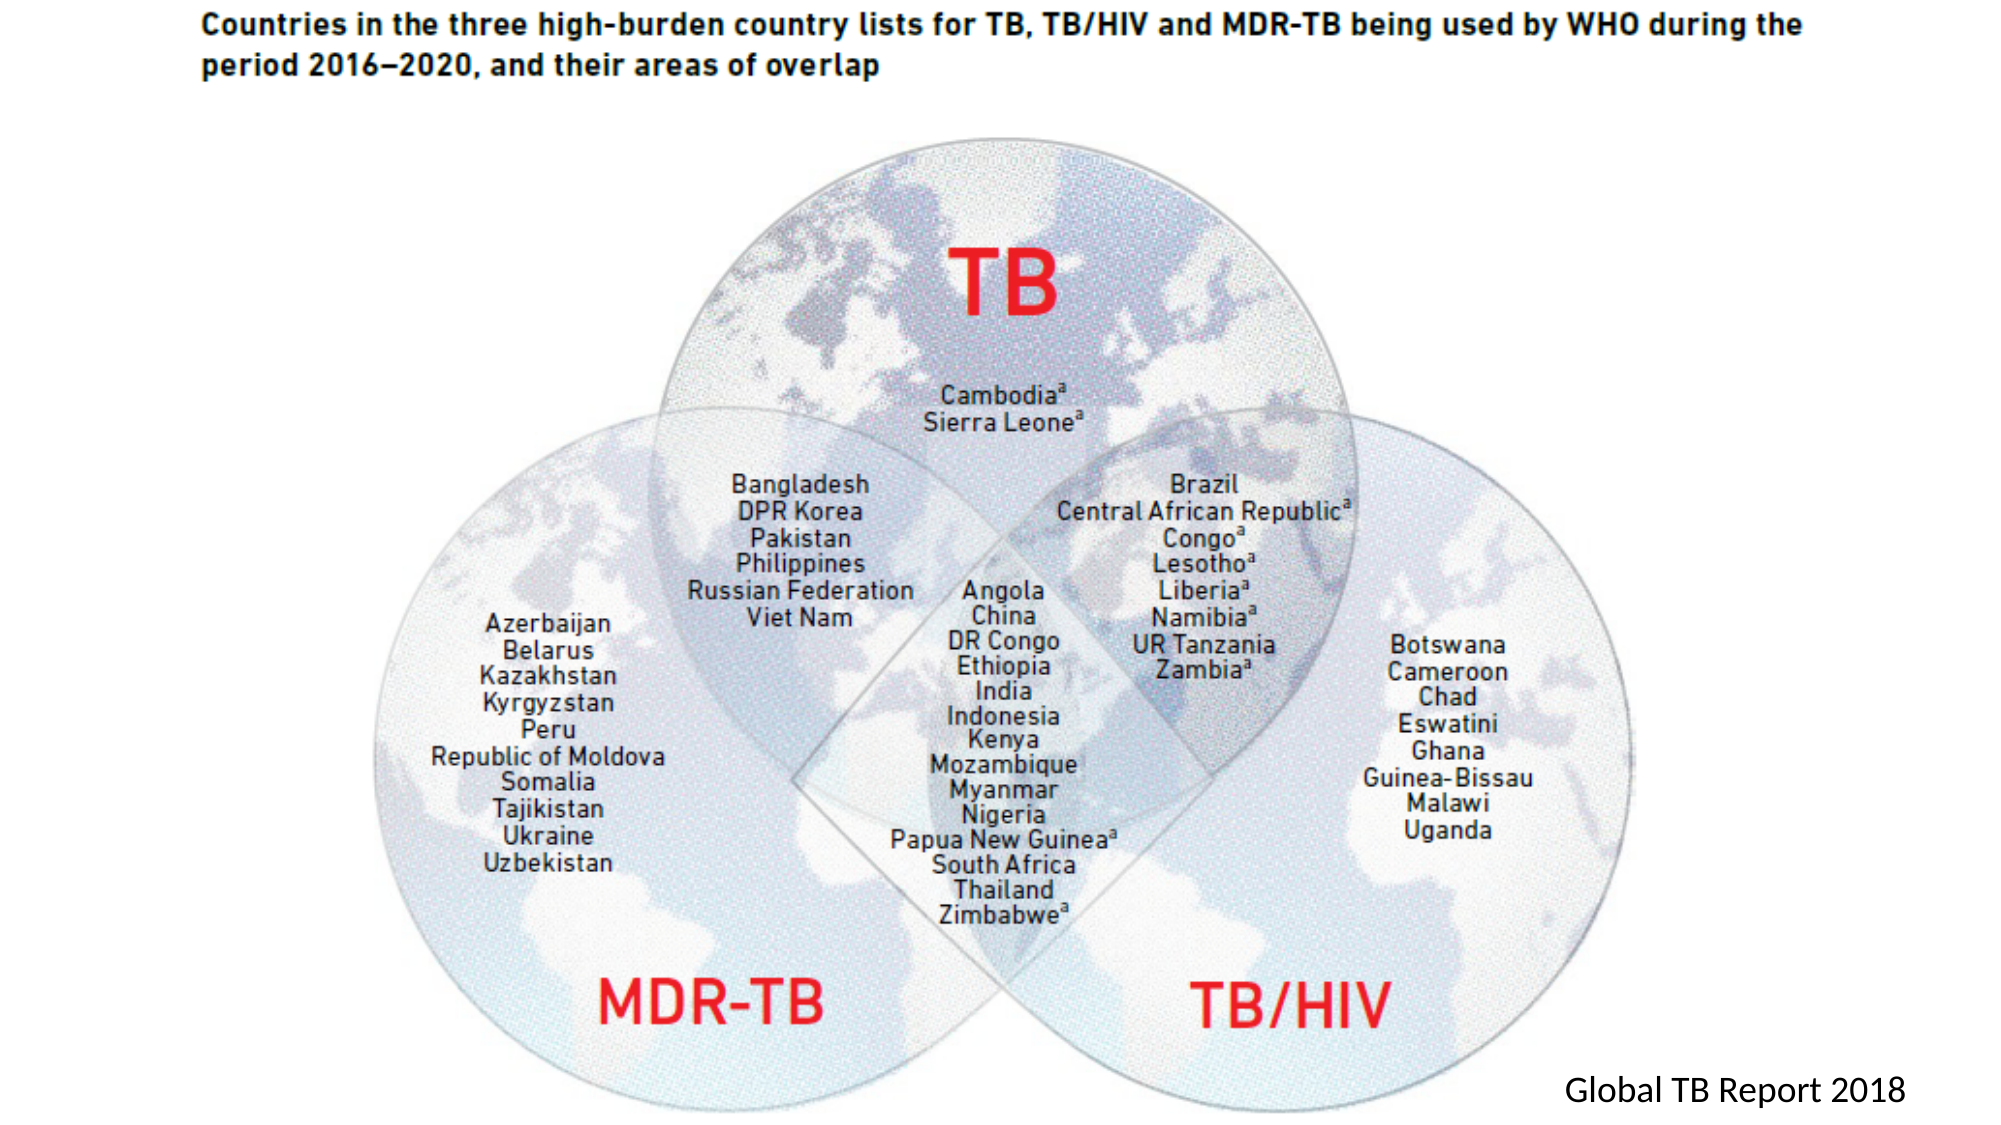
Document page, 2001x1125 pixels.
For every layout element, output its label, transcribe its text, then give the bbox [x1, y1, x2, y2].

text_box Global TB Report 2018 [1814, 1057, 1938, 1117]
picture [188, 0, 1812, 1125]
